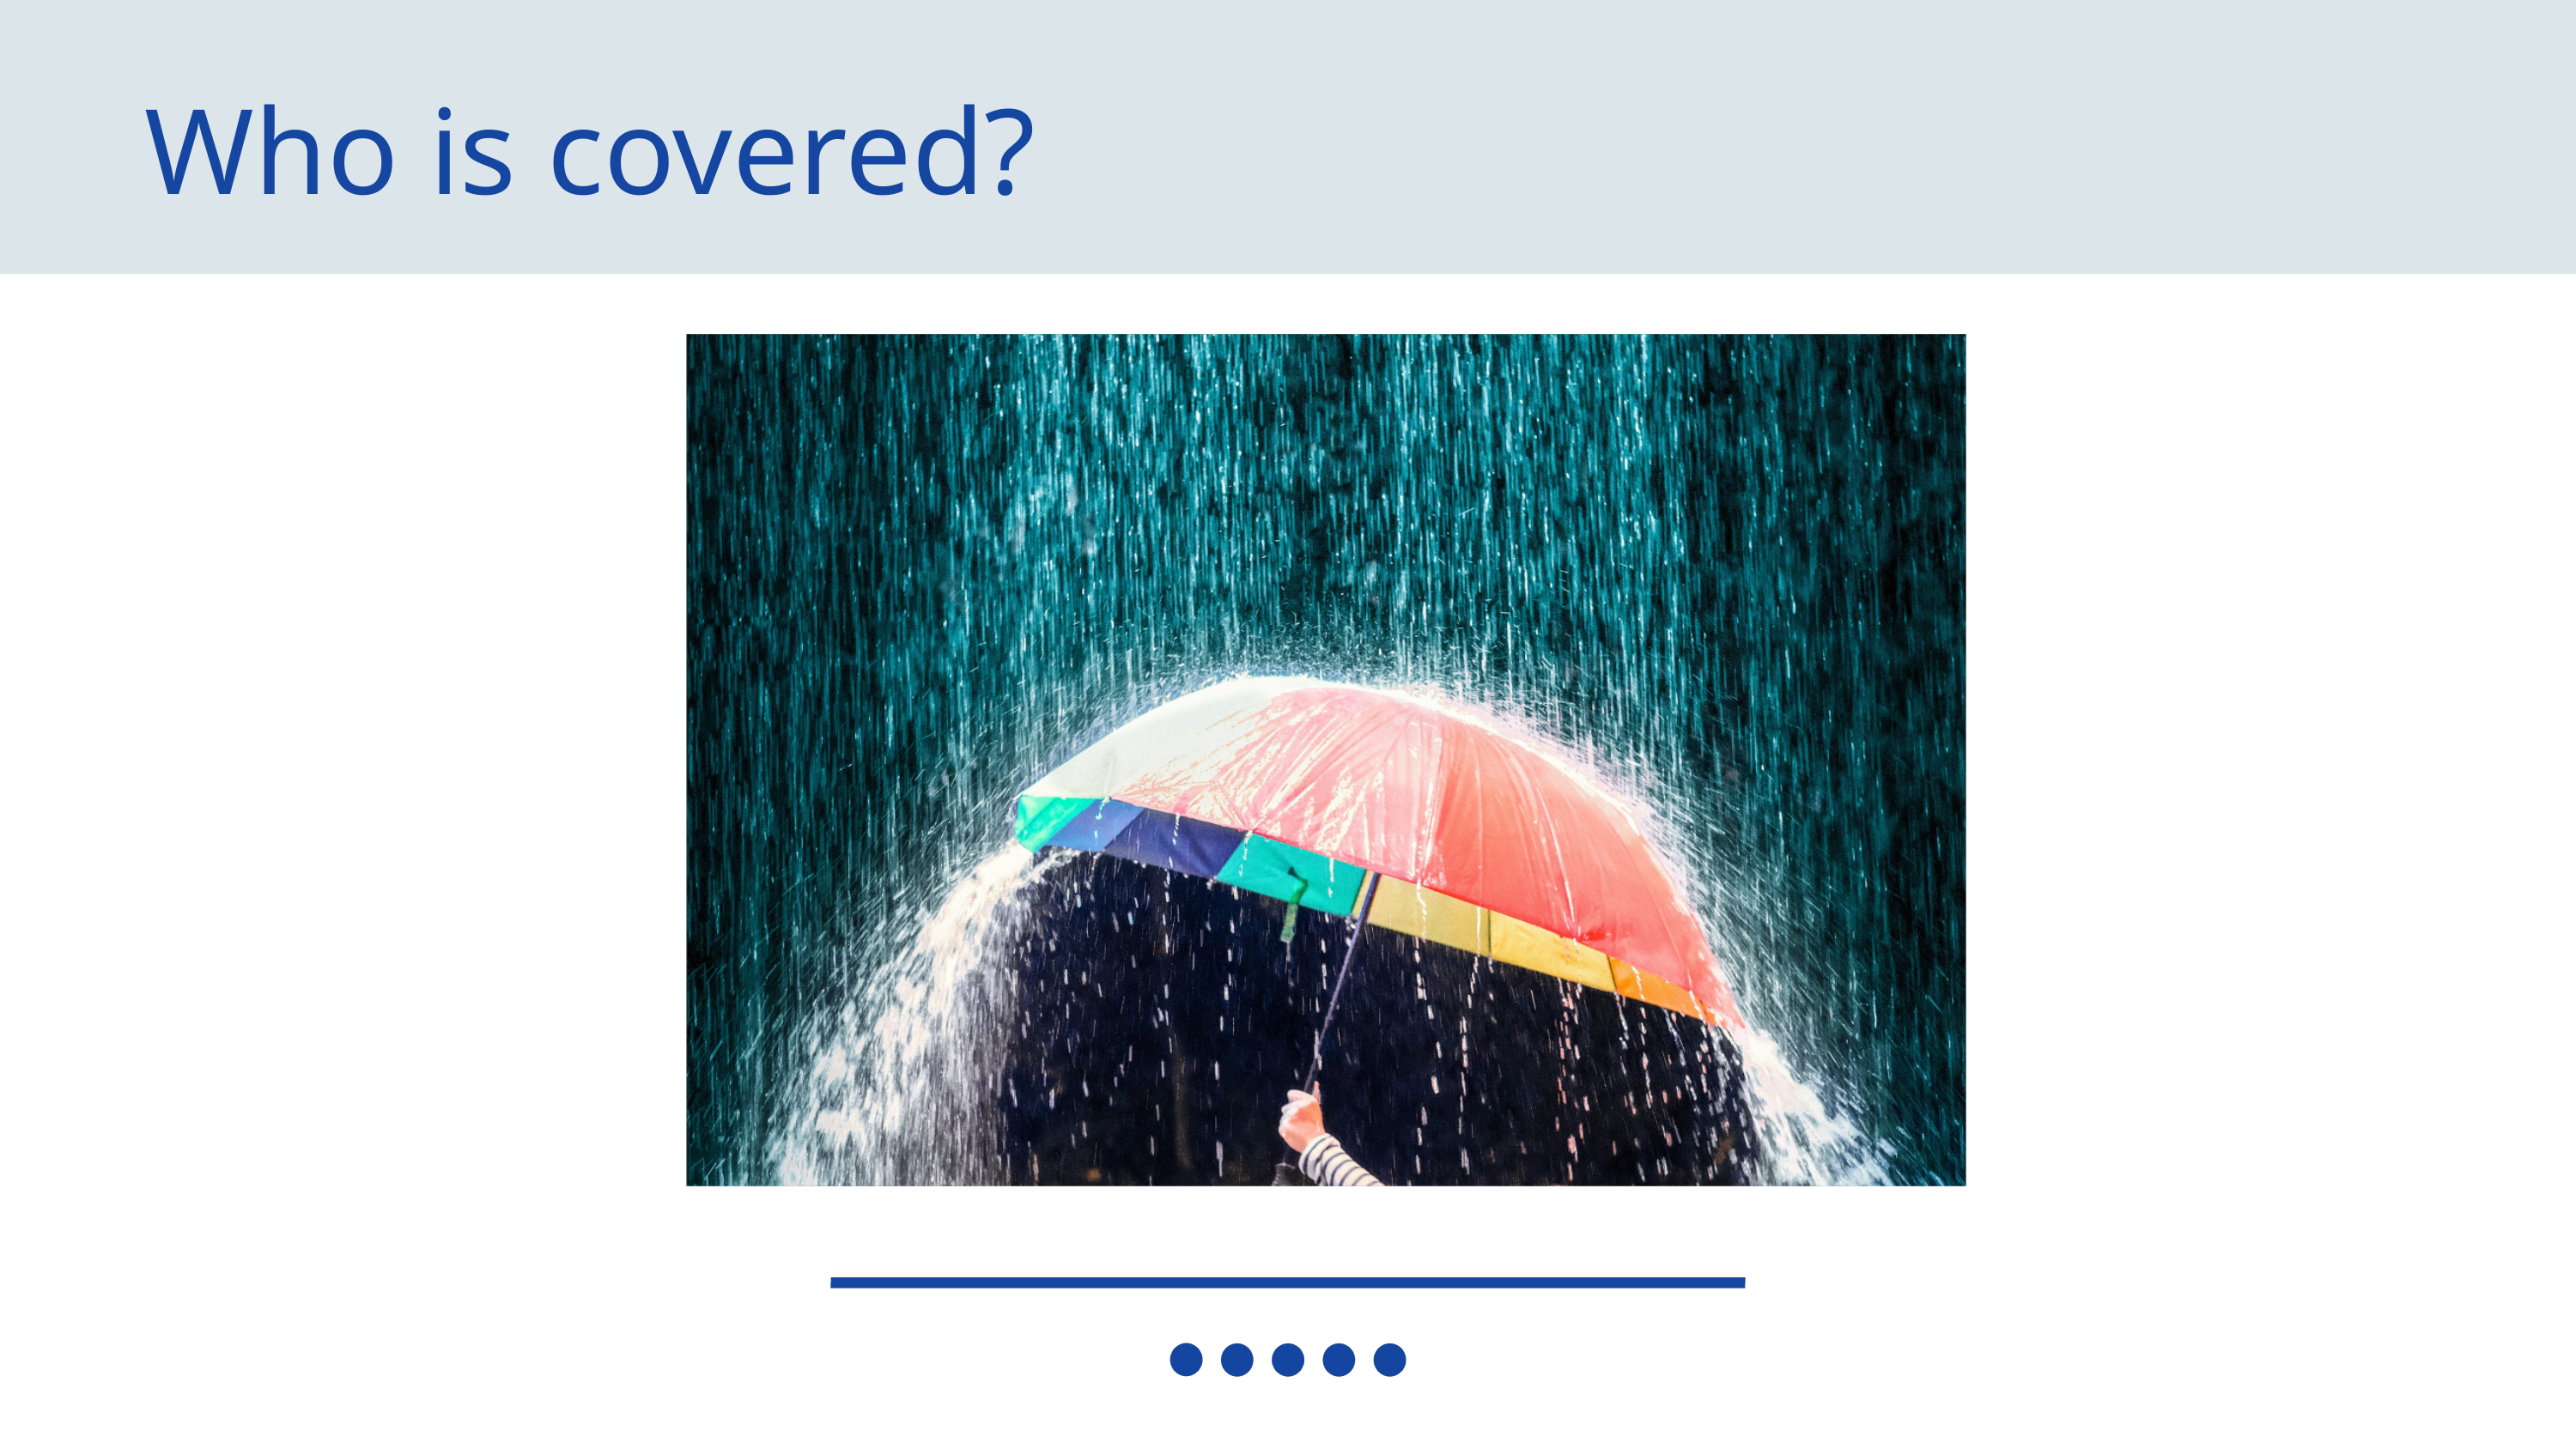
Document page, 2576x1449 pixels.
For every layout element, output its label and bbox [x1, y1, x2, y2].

text_box [1170, 1342, 1406, 1378]
picture [676, 327, 1986, 1191]
text_box [0, 0, 2576, 274]
